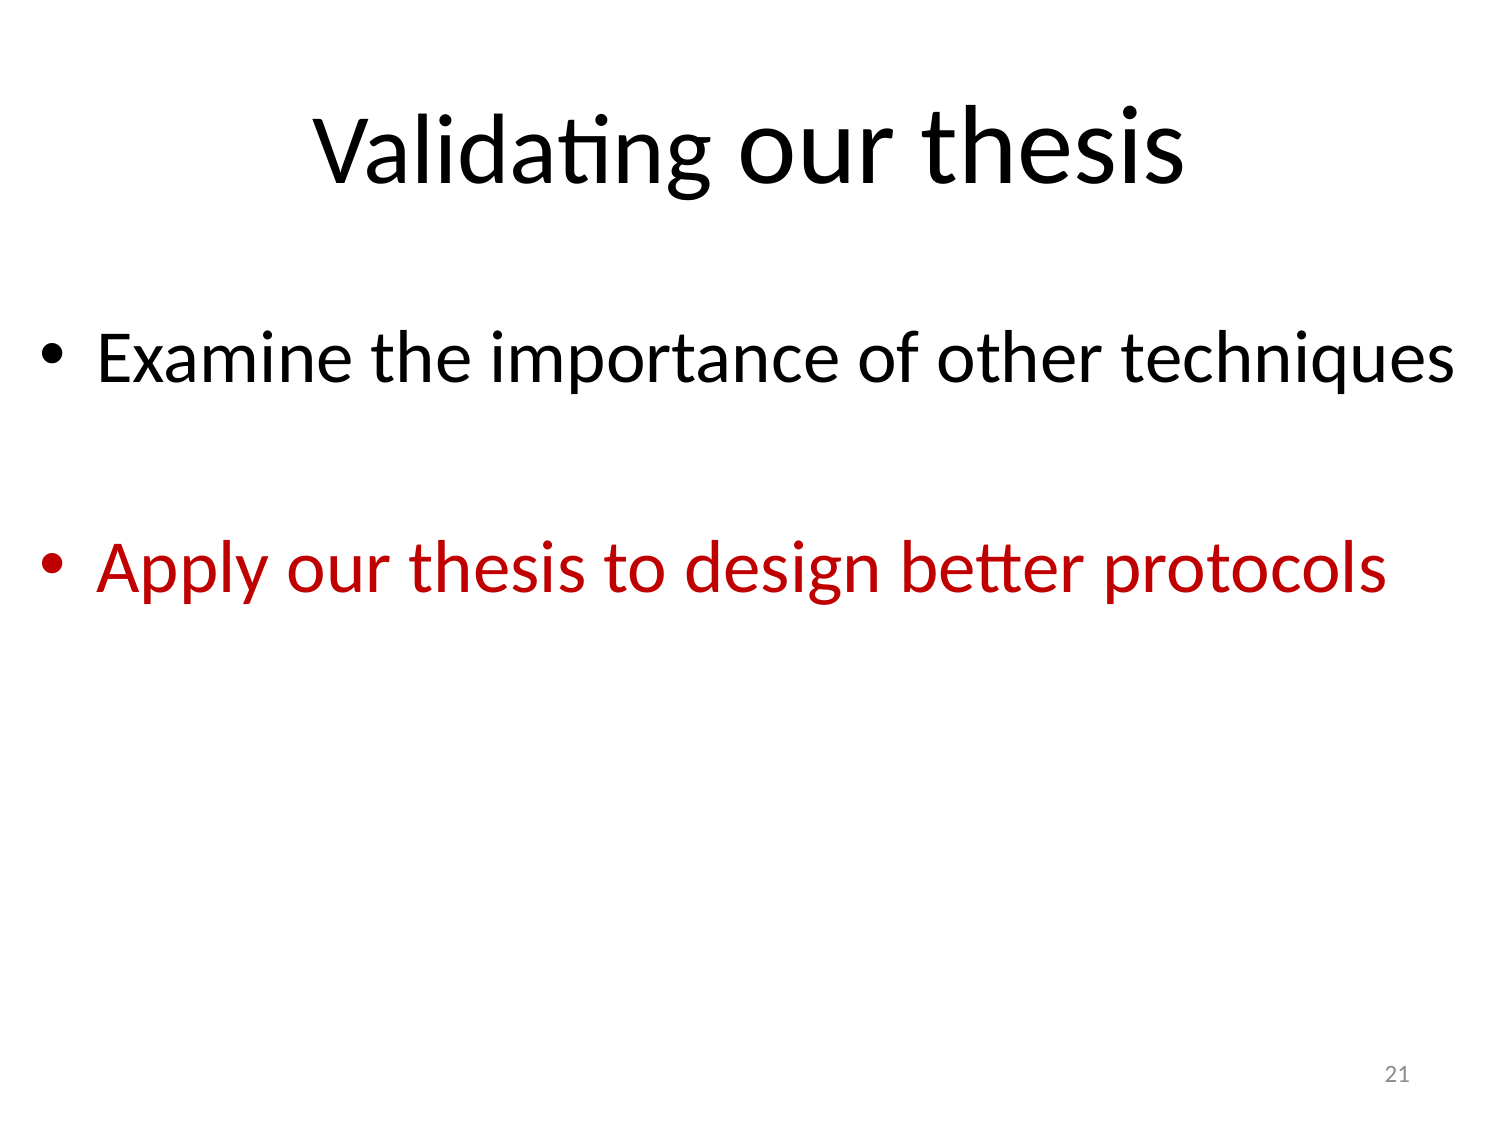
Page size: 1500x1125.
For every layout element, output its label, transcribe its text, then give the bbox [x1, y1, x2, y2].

title Validating our thesis [75, 45, 1425, 233]
slide_number 21 [1074, 1042, 1425, 1103]
list Examine the importance of other techniques Apply our thesis to design better protocols [24, 299, 1500, 1005]
